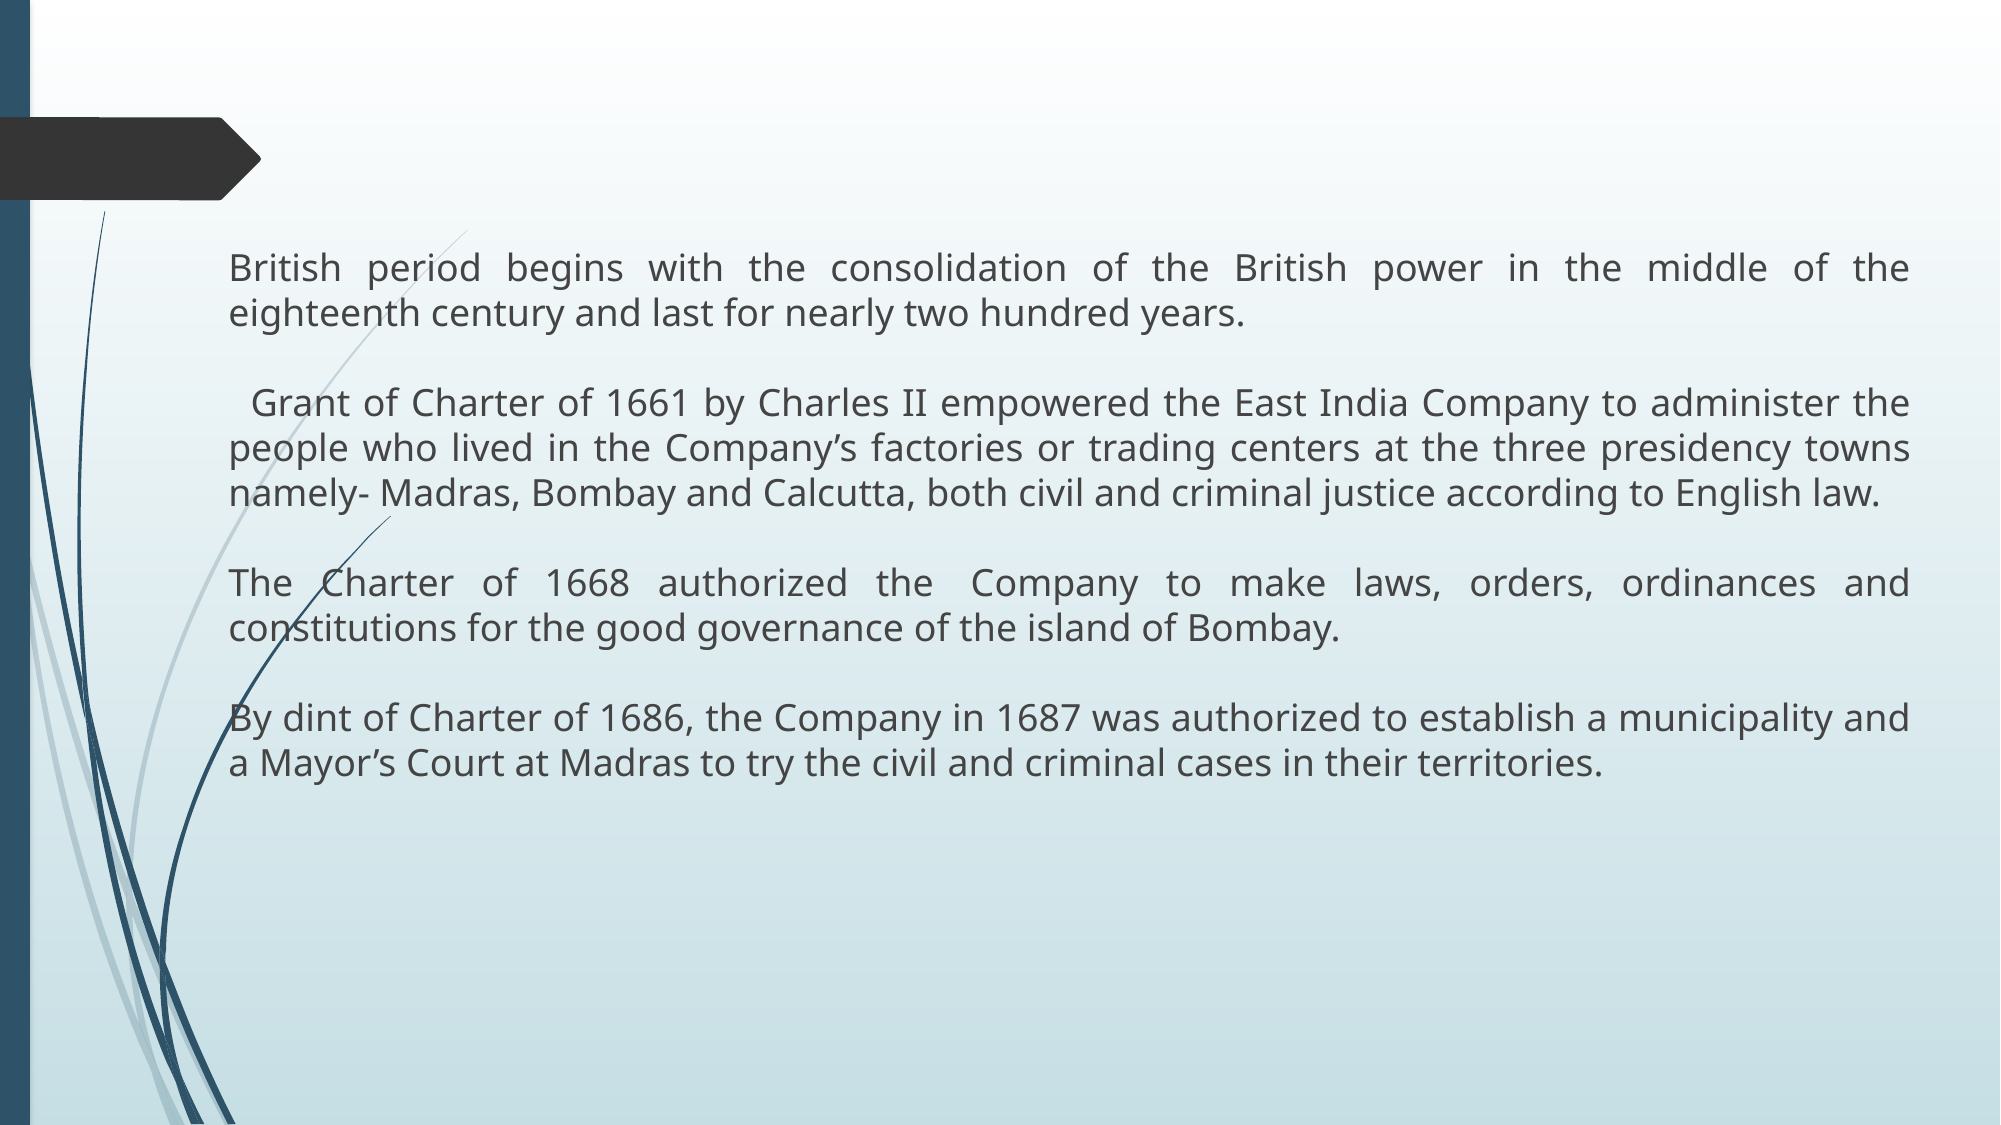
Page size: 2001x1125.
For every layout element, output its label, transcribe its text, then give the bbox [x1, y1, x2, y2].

text_box British period begins with the consolidation of the British power in the middle of the eighteenth century and last for nearly two hundred years. Grant of Charter of 1661 by Charles II empowered the East India Company to administer the people who lived in the Company’s factories or trading centers at the three presidency towns namely- Madras, Bombay and Calcutta, both civil and criminal justice according to English law. The Charter of 1668 authorized the Company to make laws, orders, ordinances and constitutions for the good governance of the island of Bombay. By dint of Charter of 1686, the Company in 1687 was authorized to establish a municipality and a Mayor’s Court at Madras to try the civil and criminal cases in their territories. [213, 236, 1928, 792]
